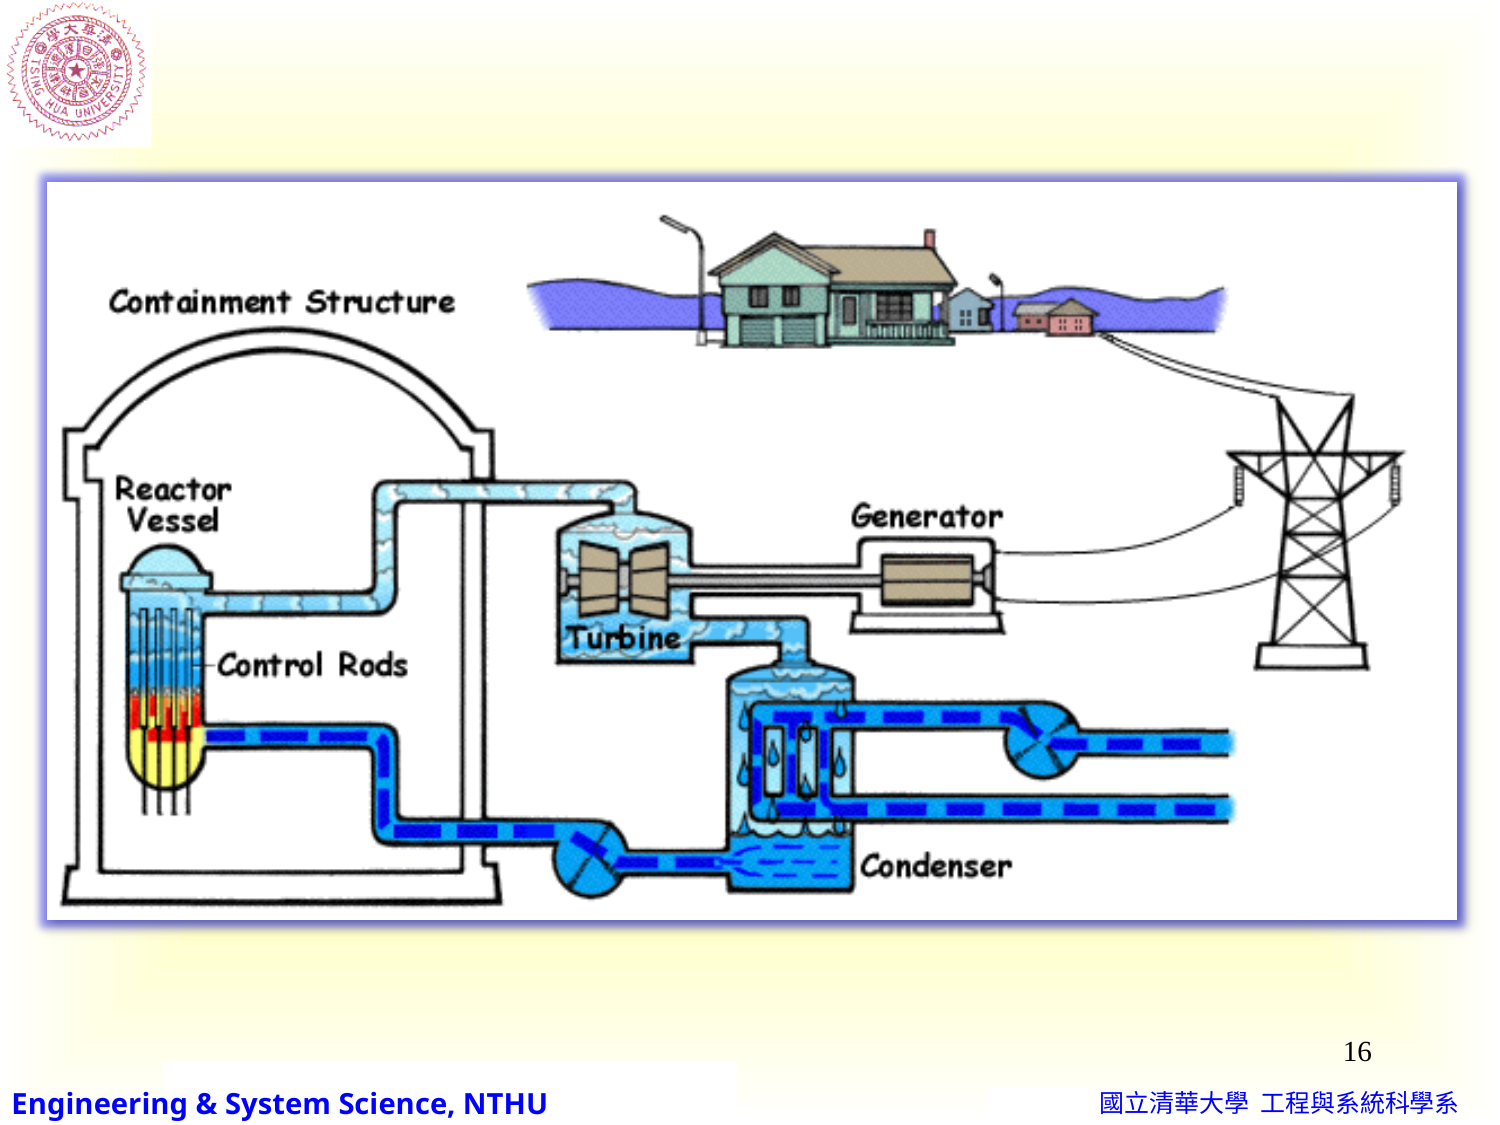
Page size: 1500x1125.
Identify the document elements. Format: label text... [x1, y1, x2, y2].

slide_number 16 [1074, 1024, 1388, 1101]
picture [0, 0, 152, 148]
picture [47, 181, 1458, 920]
